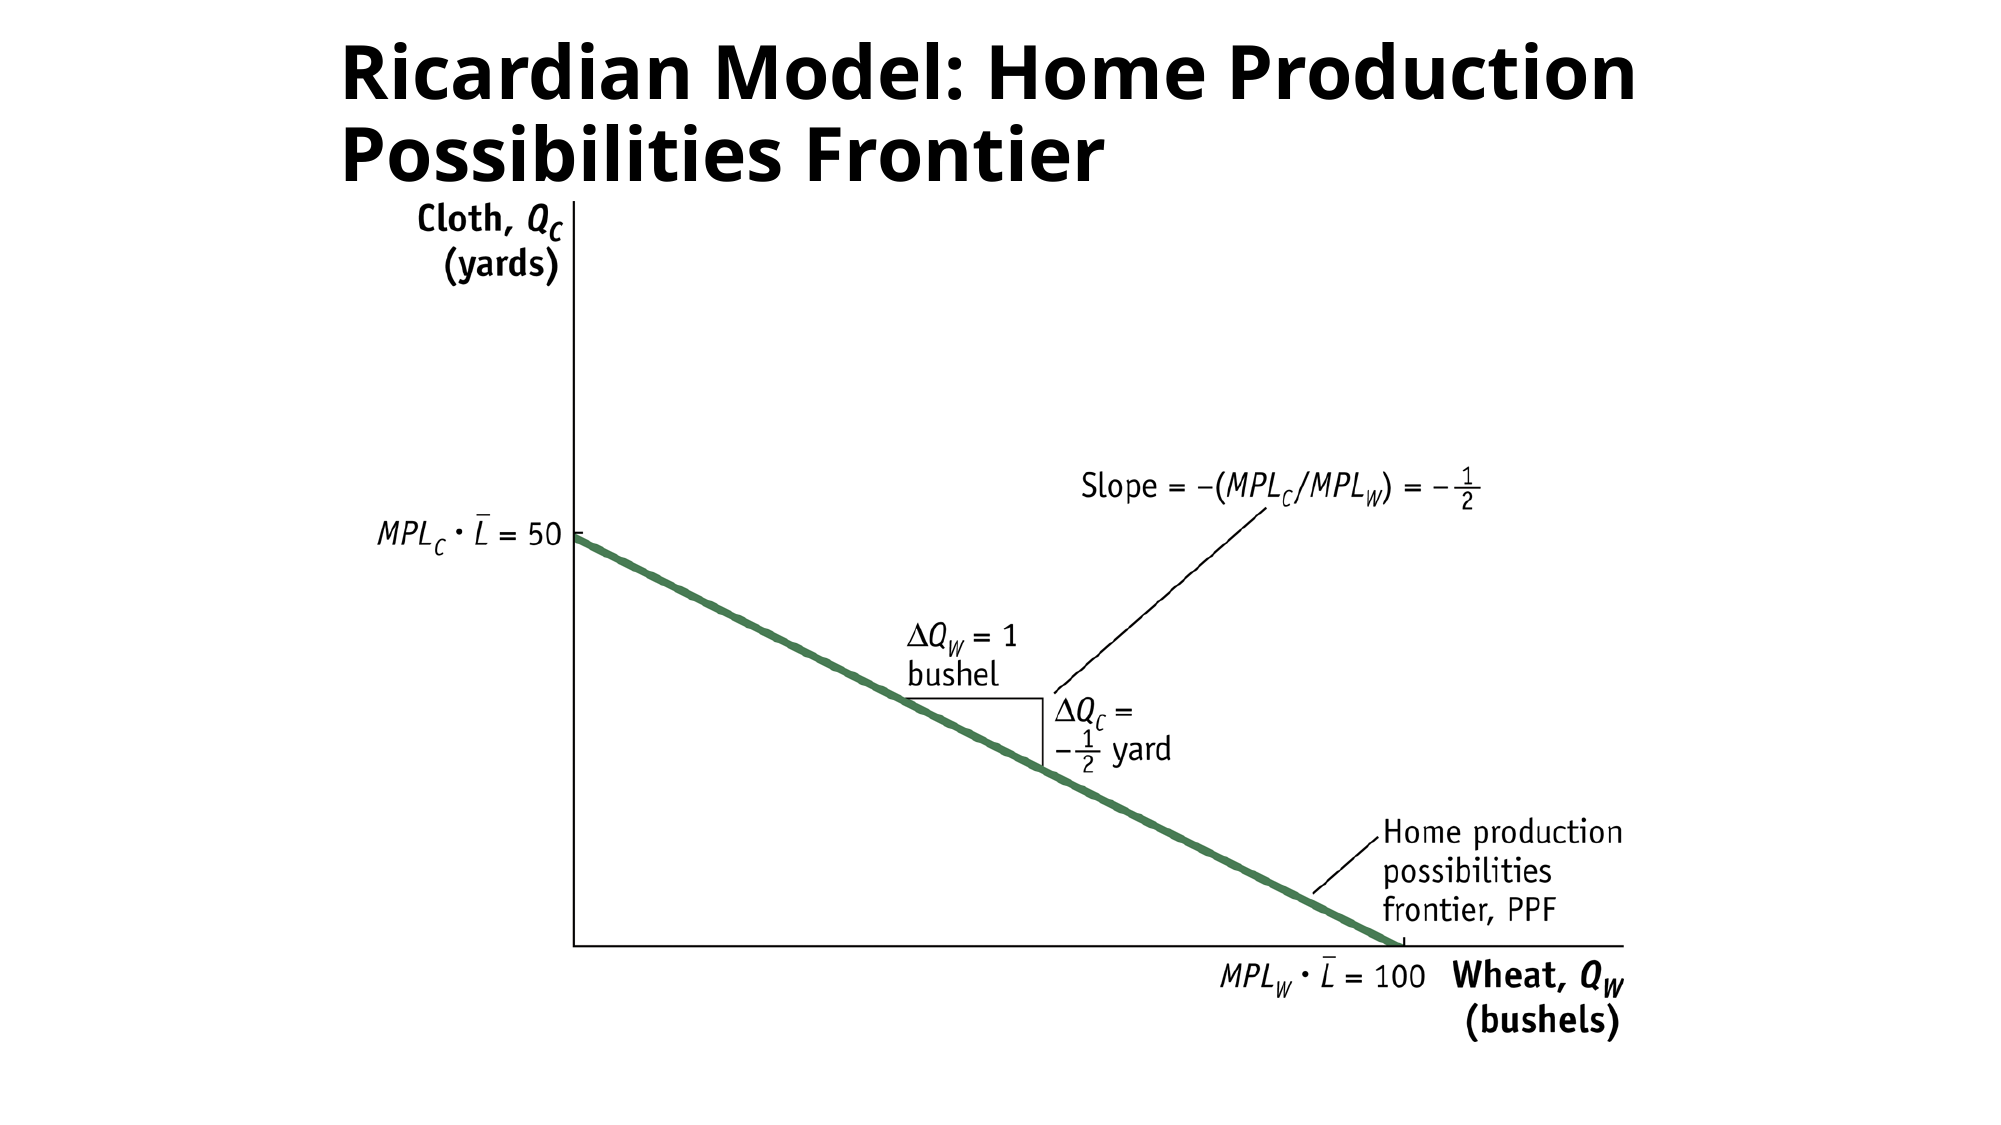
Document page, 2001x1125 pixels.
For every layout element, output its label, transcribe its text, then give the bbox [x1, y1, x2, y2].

picture [377, 201, 1624, 1042]
title Ricardian Model: Home Production Possibilities Frontier [324, 0, 1675, 233]
